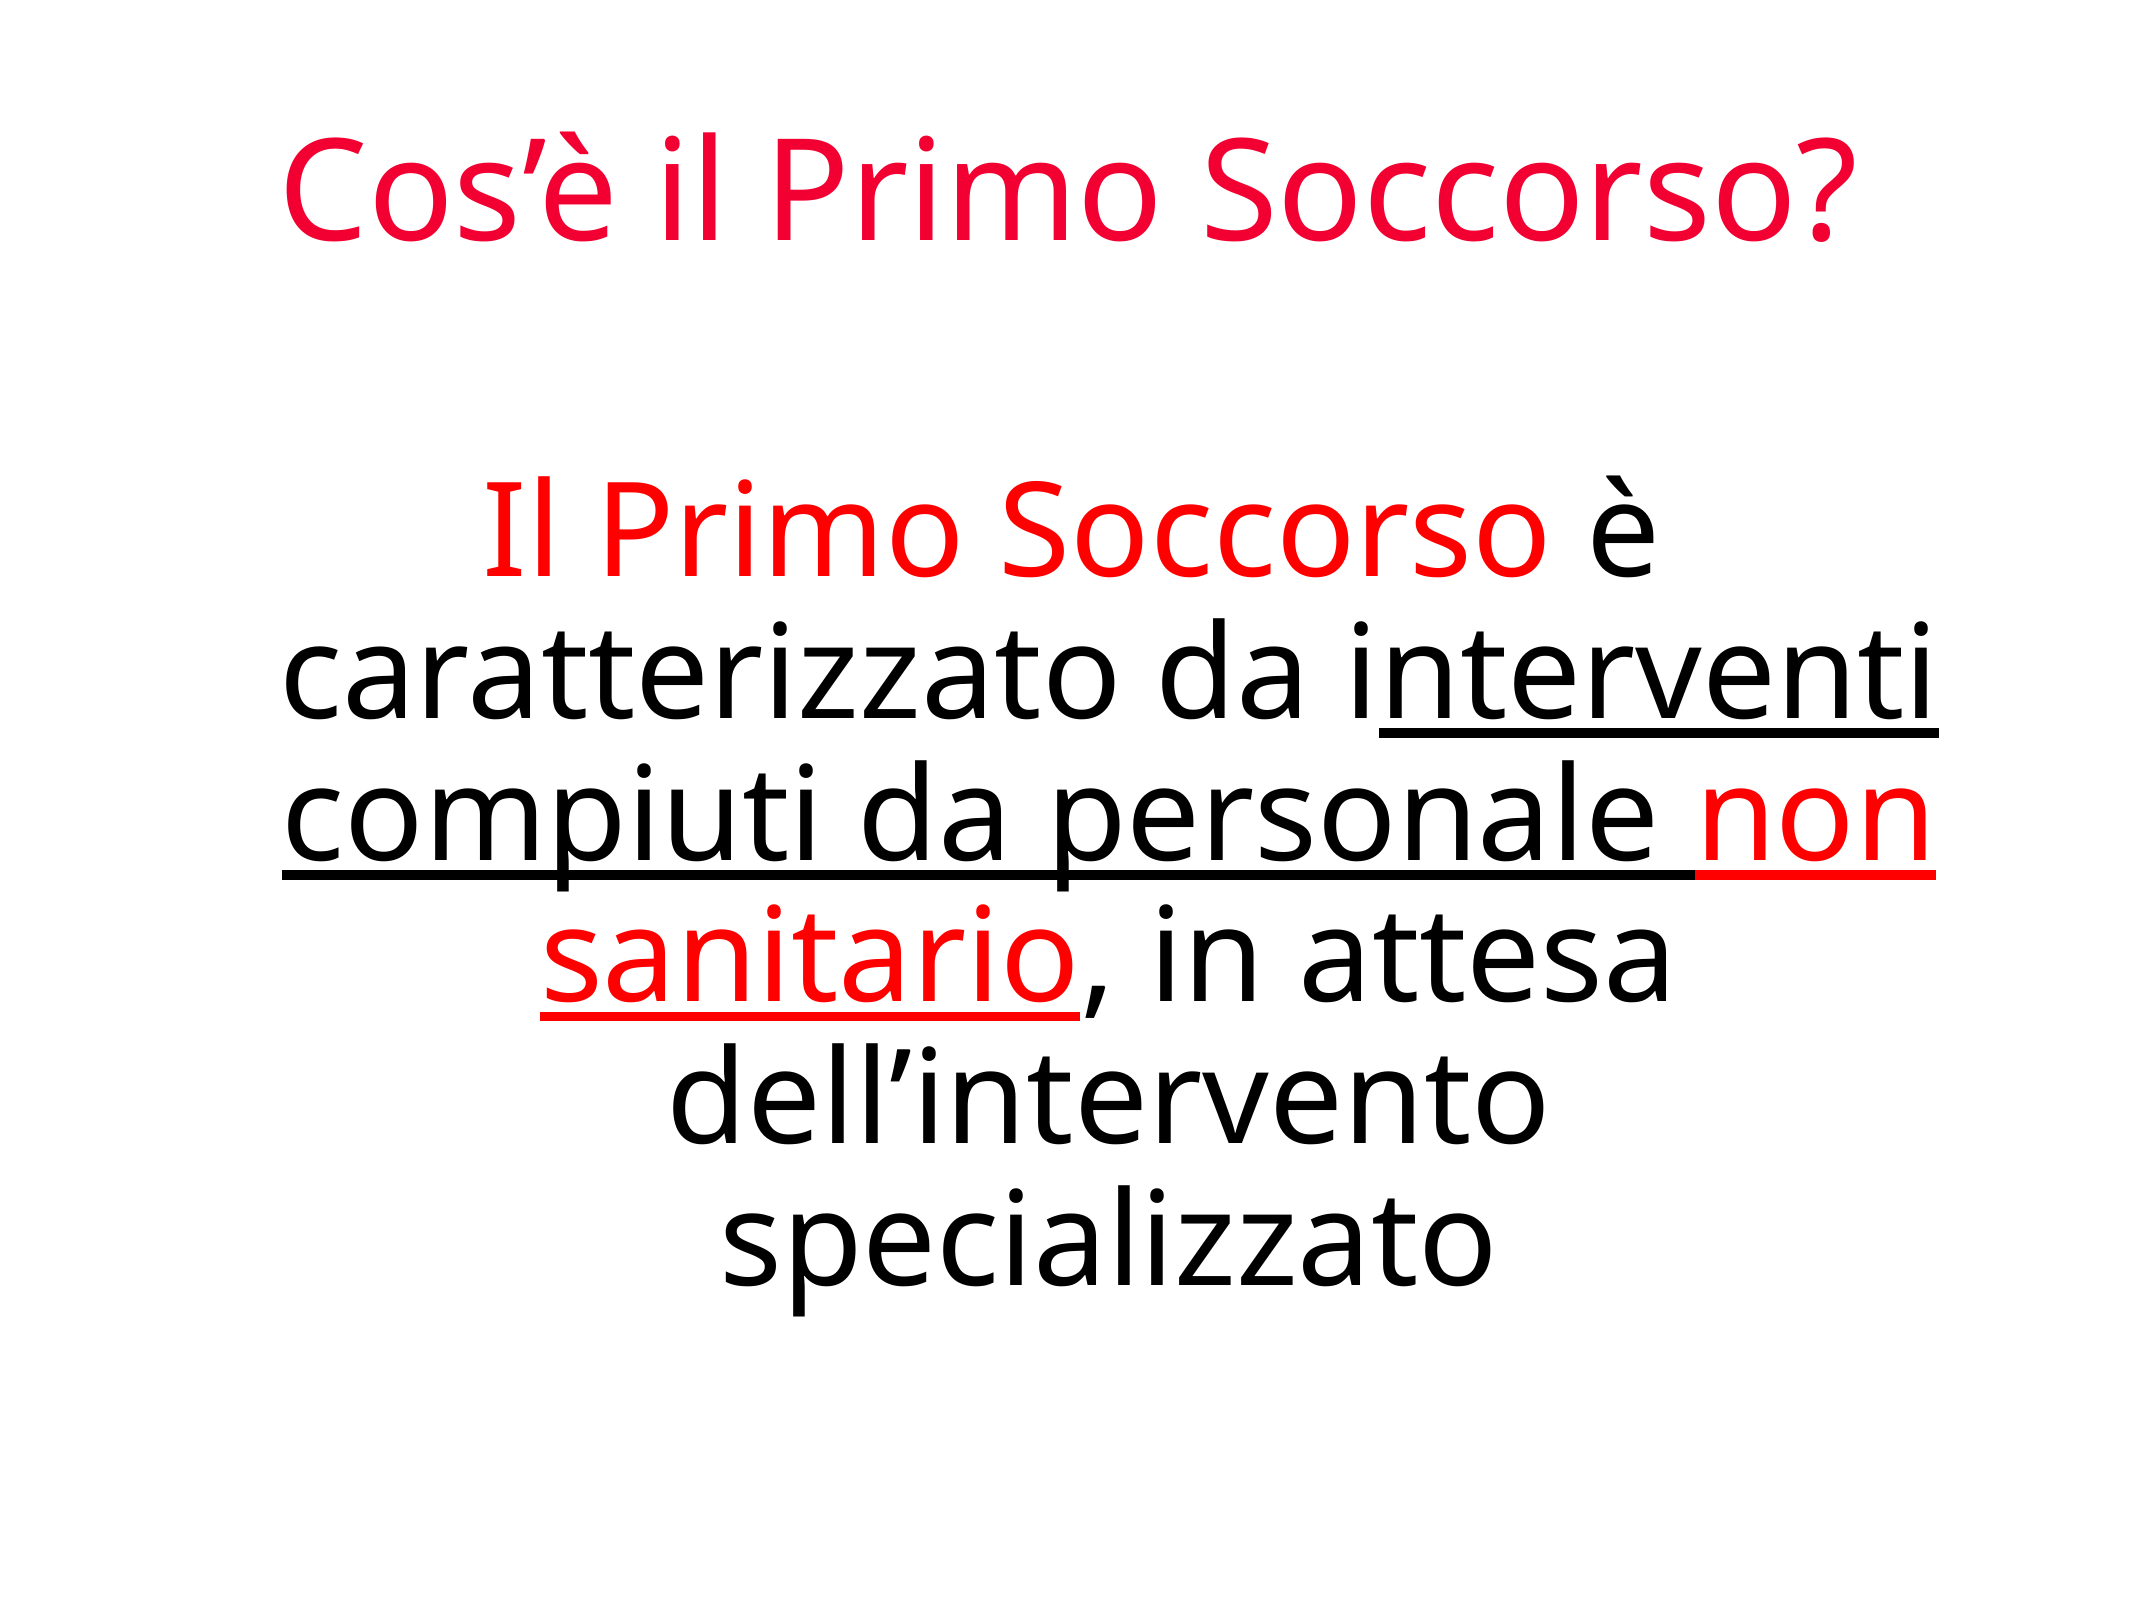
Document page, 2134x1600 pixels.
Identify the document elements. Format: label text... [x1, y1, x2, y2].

text_box Cos’è il Primo Soccorso? [162, 49, 1976, 317]
text_box Il Primo Soccorso è caratterizzato da interventi compiuti da personale non sanitario, in attesa dell’intervento specializzato [162, 452, 1976, 1413]
